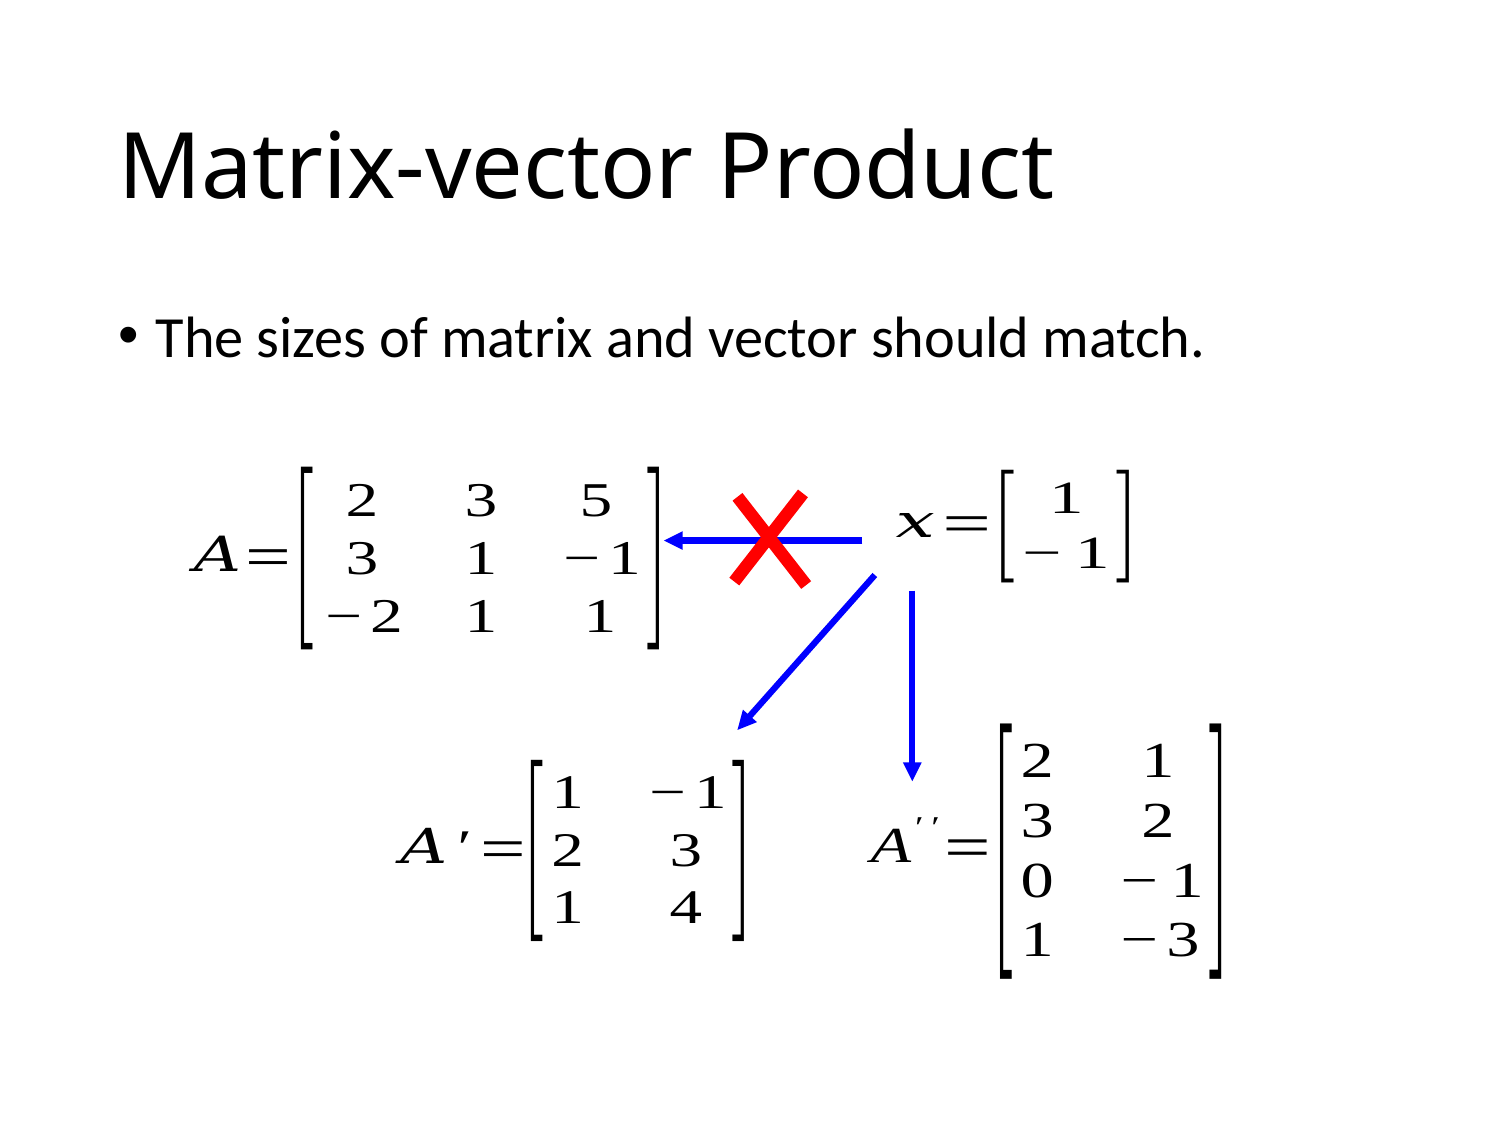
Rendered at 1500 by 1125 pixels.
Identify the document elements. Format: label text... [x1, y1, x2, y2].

list The sizes of matrix and vector should match. [103, 299, 1397, 1014]
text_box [737, 574, 875, 730]
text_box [734, 493, 807, 585]
title Matrix-vector Product [103, 59, 1397, 278]
